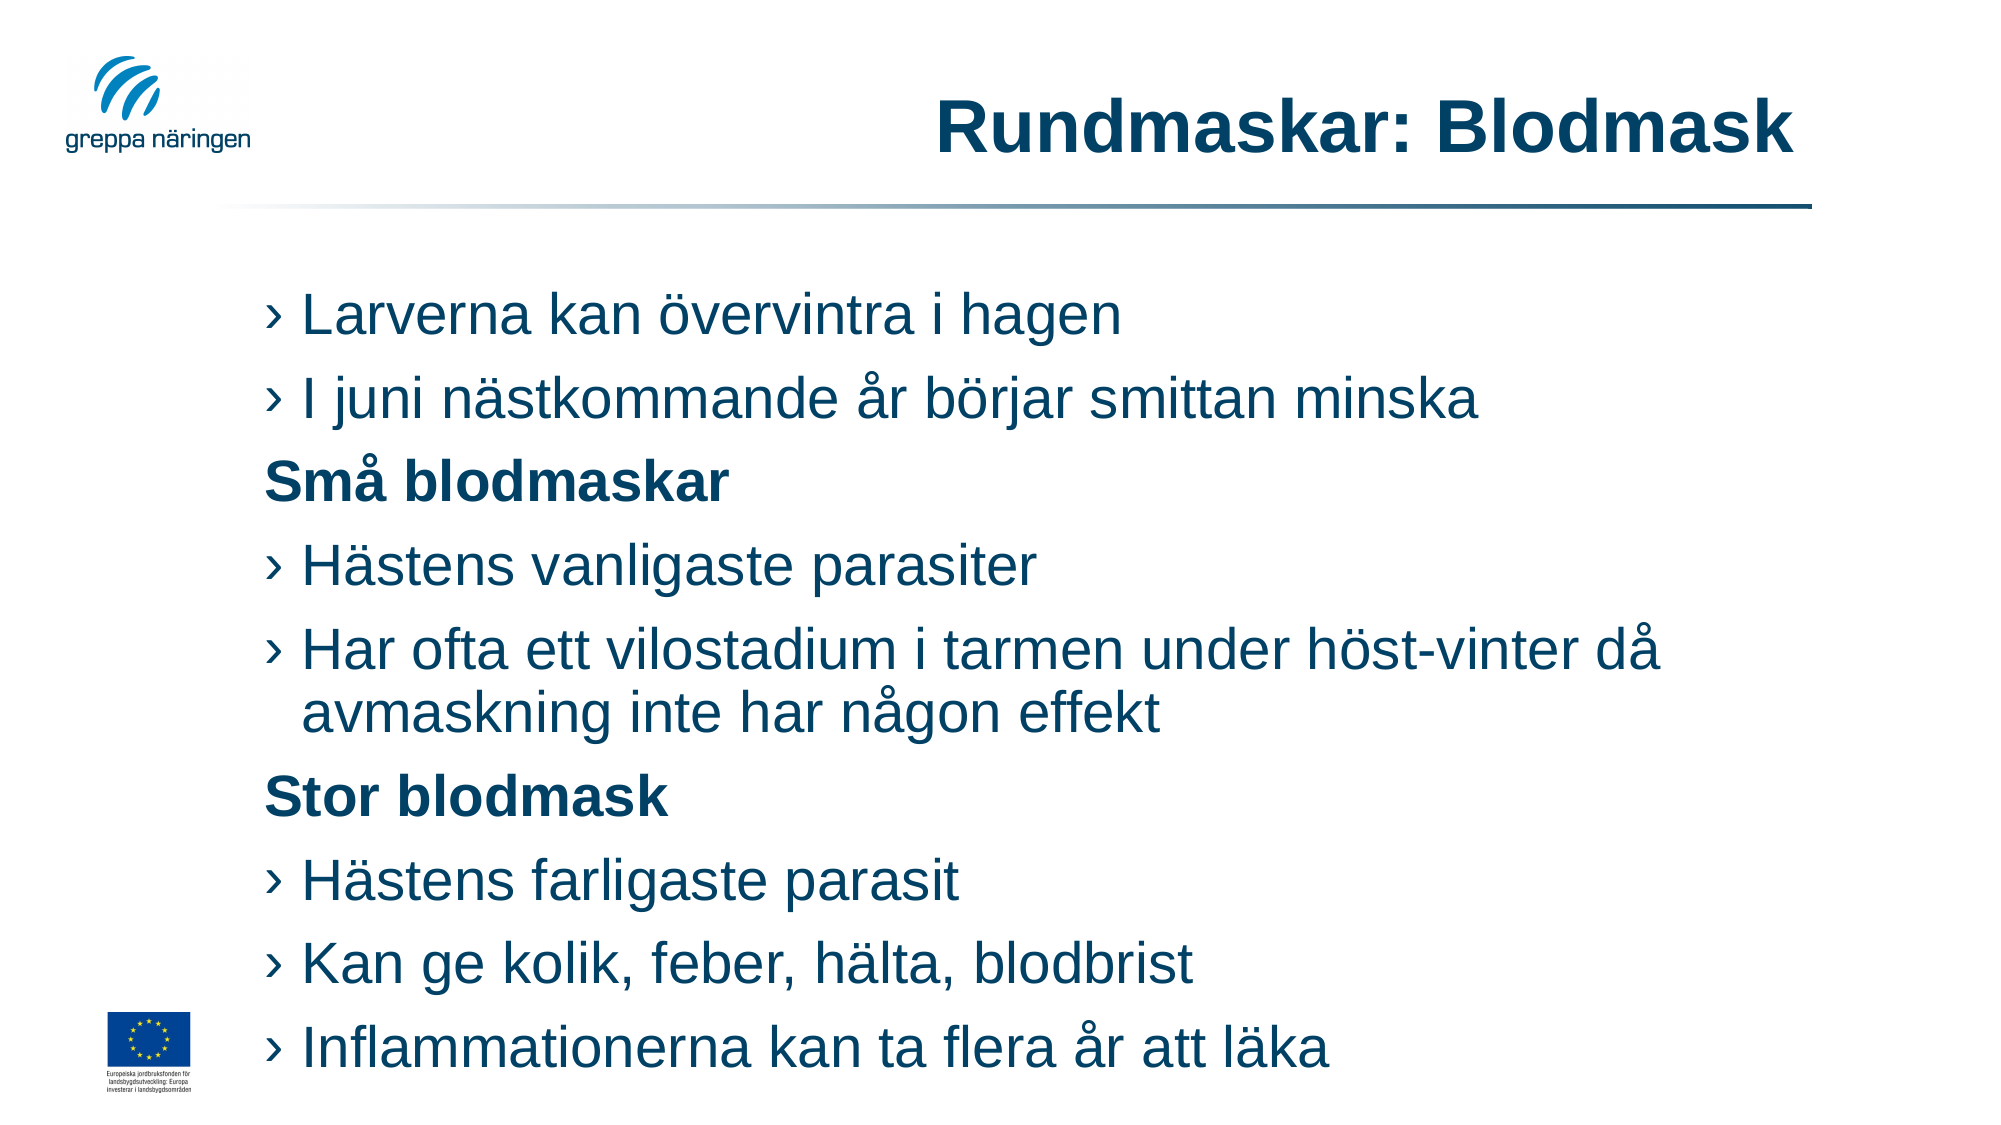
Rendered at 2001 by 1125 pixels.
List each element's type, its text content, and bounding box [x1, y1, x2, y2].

picture [66, 56, 249, 153]
list Larverna kan övervintra i hagen I juni nästkommande år börjar smittan minska Små blodmaskar Hästens vanligaste parasiter Har ofta ett vilostadium i tarmen under höst-vinter då avmaskning inte har någon effekt Stor blodmask Hästens farligaste parasit Kan ge kolik, feber, hälta, blodbrist Inflammationerna kan ta flera år att läka [249, 276, 1810, 990]
title Rundmaskar: Blodmask [249, 50, 1810, 207]
picture [107, 1012, 191, 1093]
picture [208, 204, 1812, 212]
